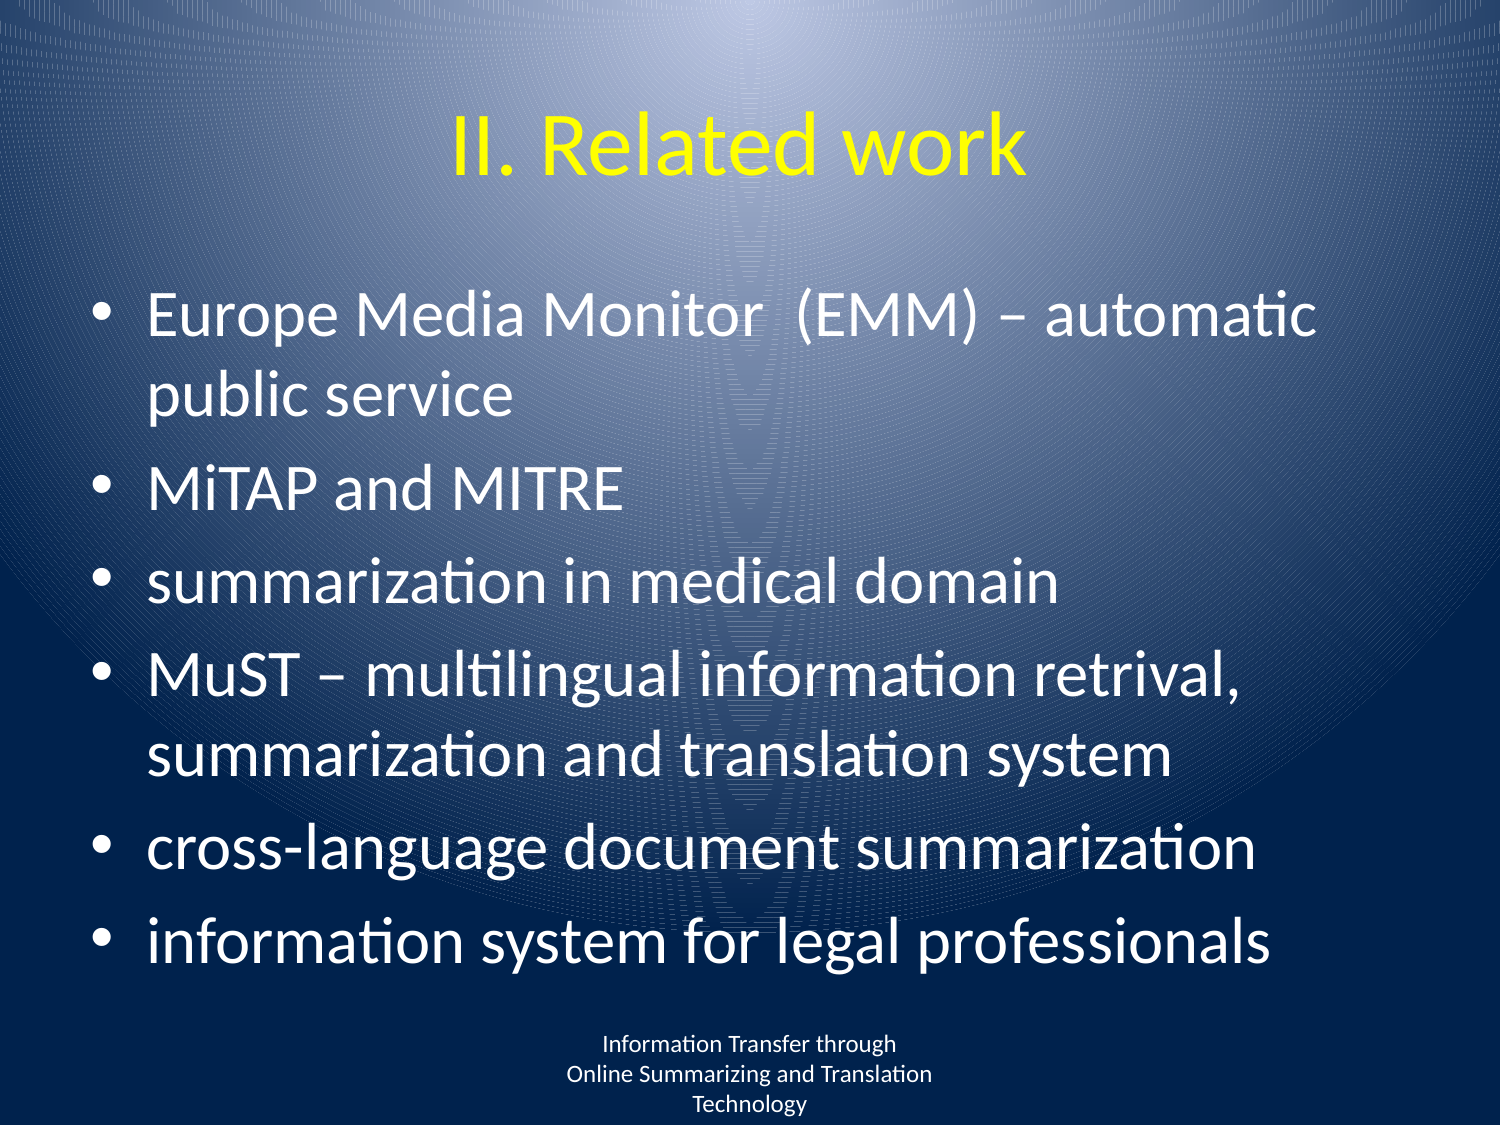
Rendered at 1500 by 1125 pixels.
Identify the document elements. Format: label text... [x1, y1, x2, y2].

title II. Related work [75, 45, 1425, 233]
list Europe Media Monitor (EMM) – automatic public service MiTAP and MITRE summarization in medical domain MuST – multilingual information retrival, summarization and translation system cross-language document summarization information system for legal professionals [75, 262, 1425, 1005]
footer Information Transfer through Online Summarizing and Translation Technology [512, 1042, 988, 1103]
